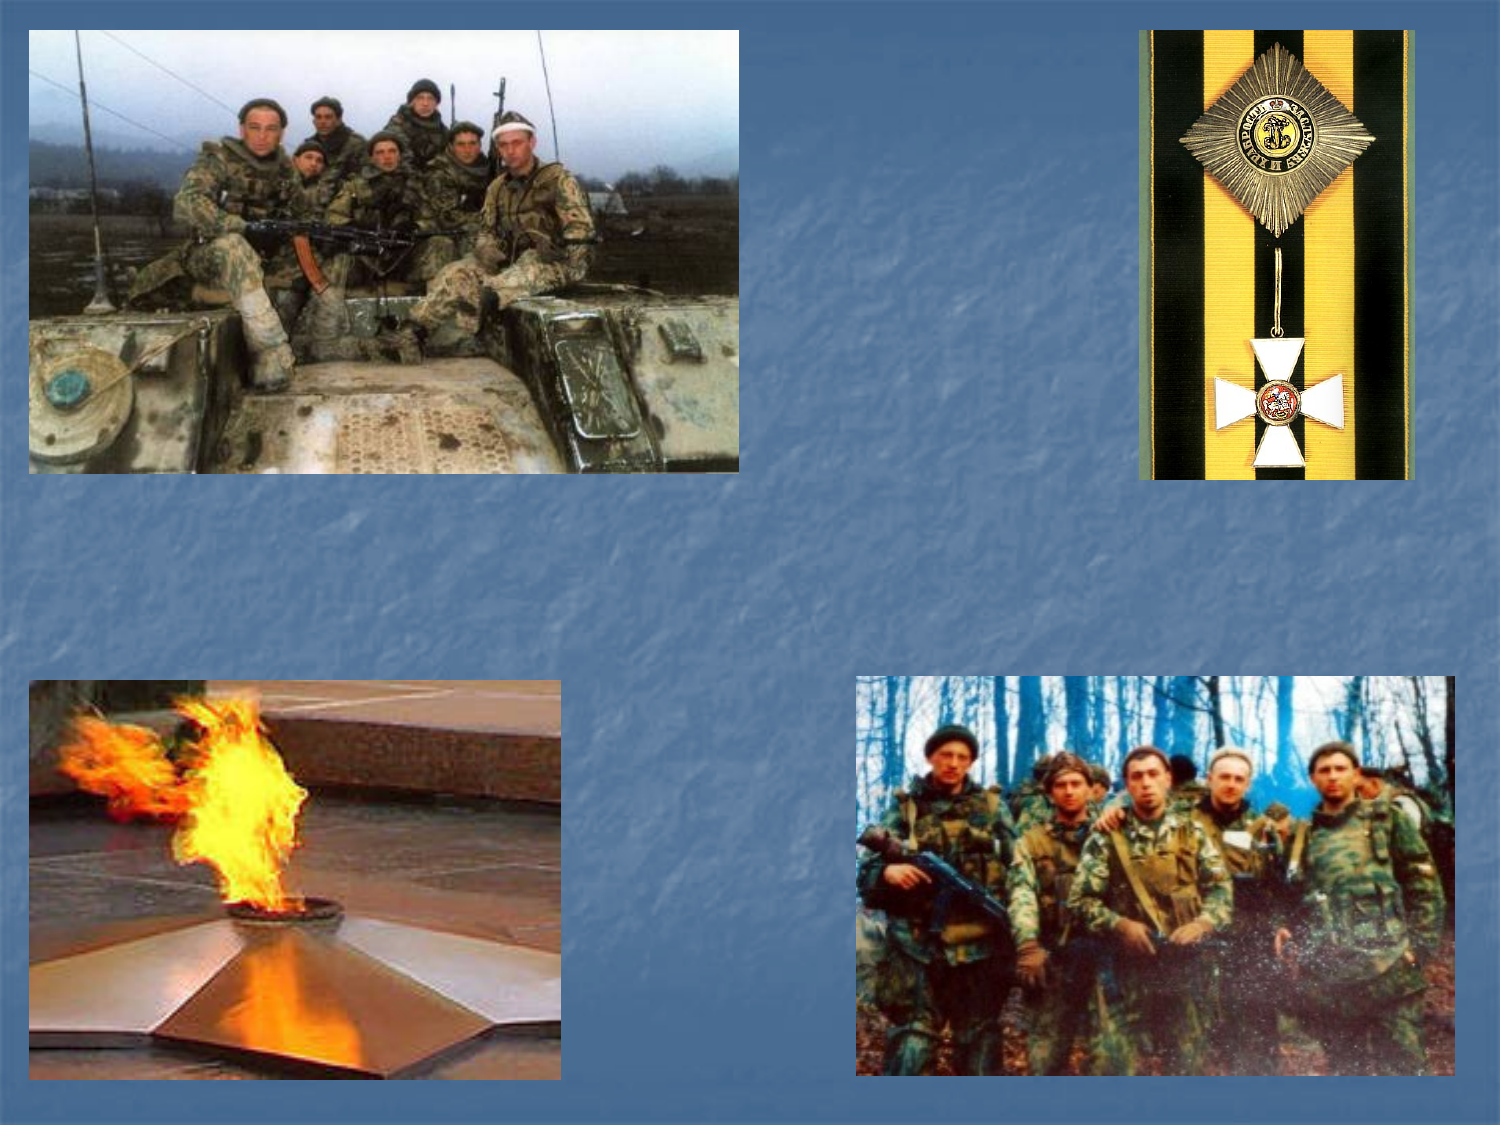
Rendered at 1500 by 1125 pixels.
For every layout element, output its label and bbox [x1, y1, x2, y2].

picture [29, 30, 739, 475]
picture [855, 676, 1456, 1076]
picture [29, 680, 562, 1080]
picture [1139, 30, 1416, 480]
